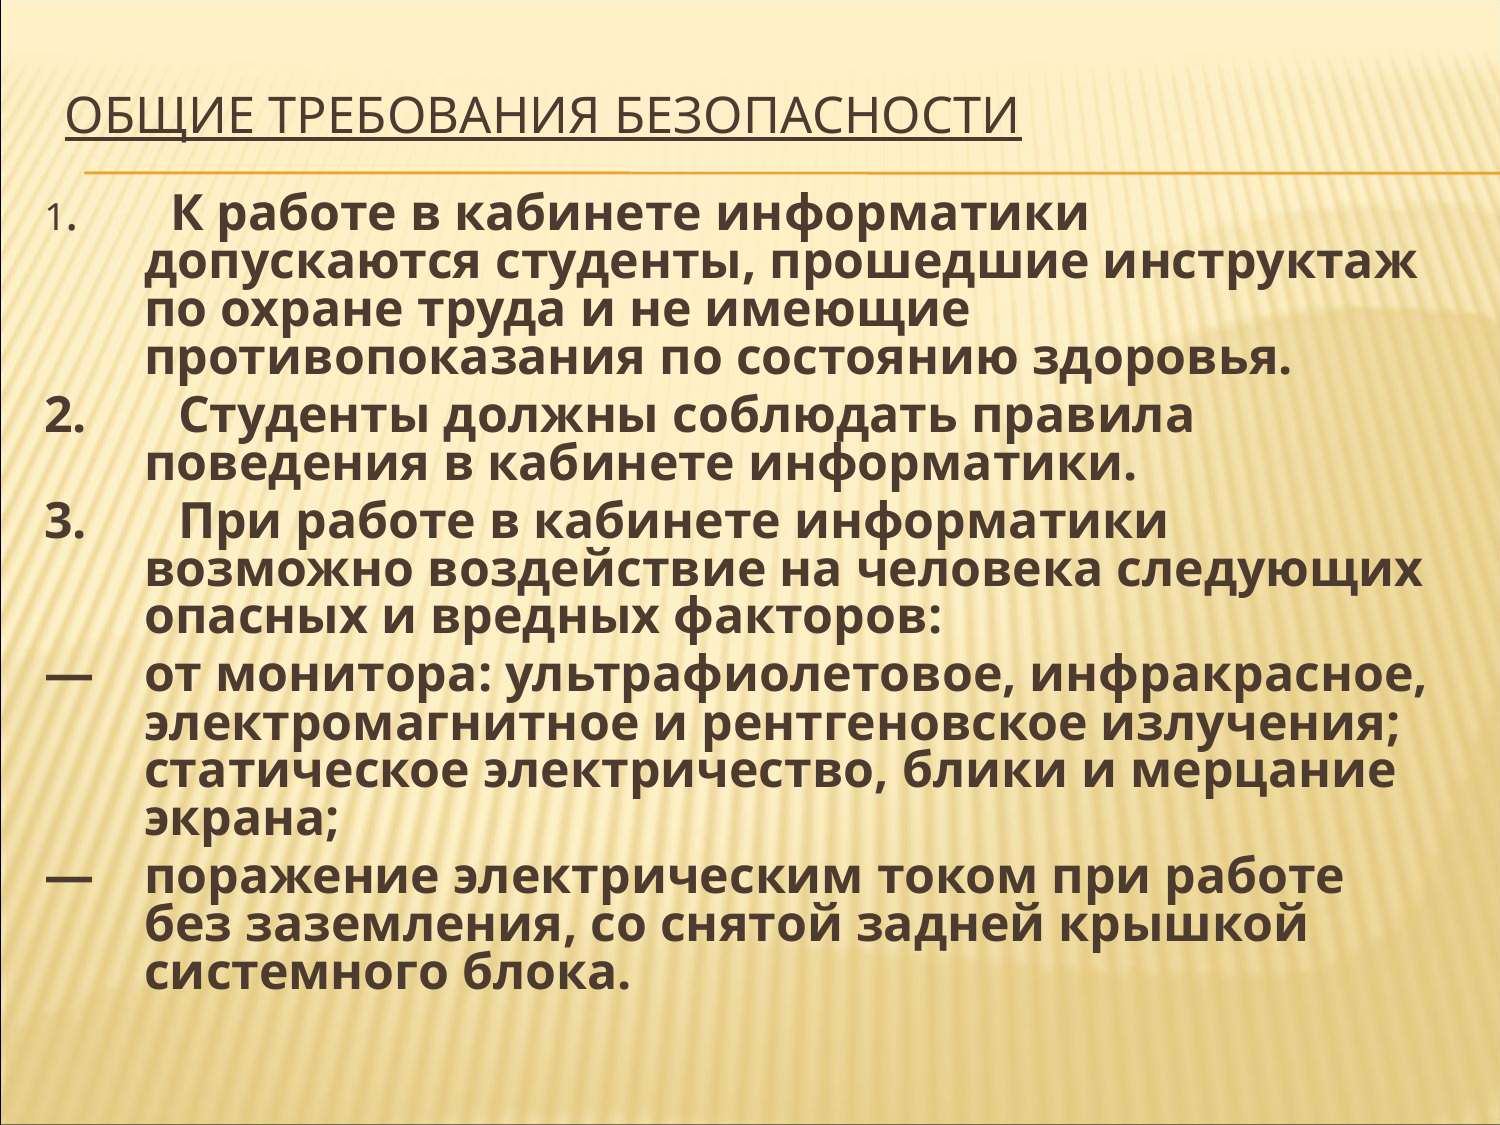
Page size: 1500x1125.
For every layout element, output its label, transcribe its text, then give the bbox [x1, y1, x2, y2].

picture [0, 0, 1500, 1125]
title Общие требования безопасности [50, 75, 1475, 213]
list 1. К работе в кабинете информатики допускаются студенты, прошедшие инструктаж по охране труда и не имеющие противопоказания по состоянию здоровья. 2. Студенты должны соблюдать правила поведения в кабинете информатики. 3. При работе в кабинете информатики возможно воздействие на человека следующих опасных и вредных факторов: — от монитора: ультрафиолетовое, инфракрасное, электромагнитное и рентгеновское излучения; статическое электричество, блики и мерцание экрана; — поражение электрическим током при работе без заземления, со снятой задней крышкой системного блока. [29, 184, 1448, 1090]
